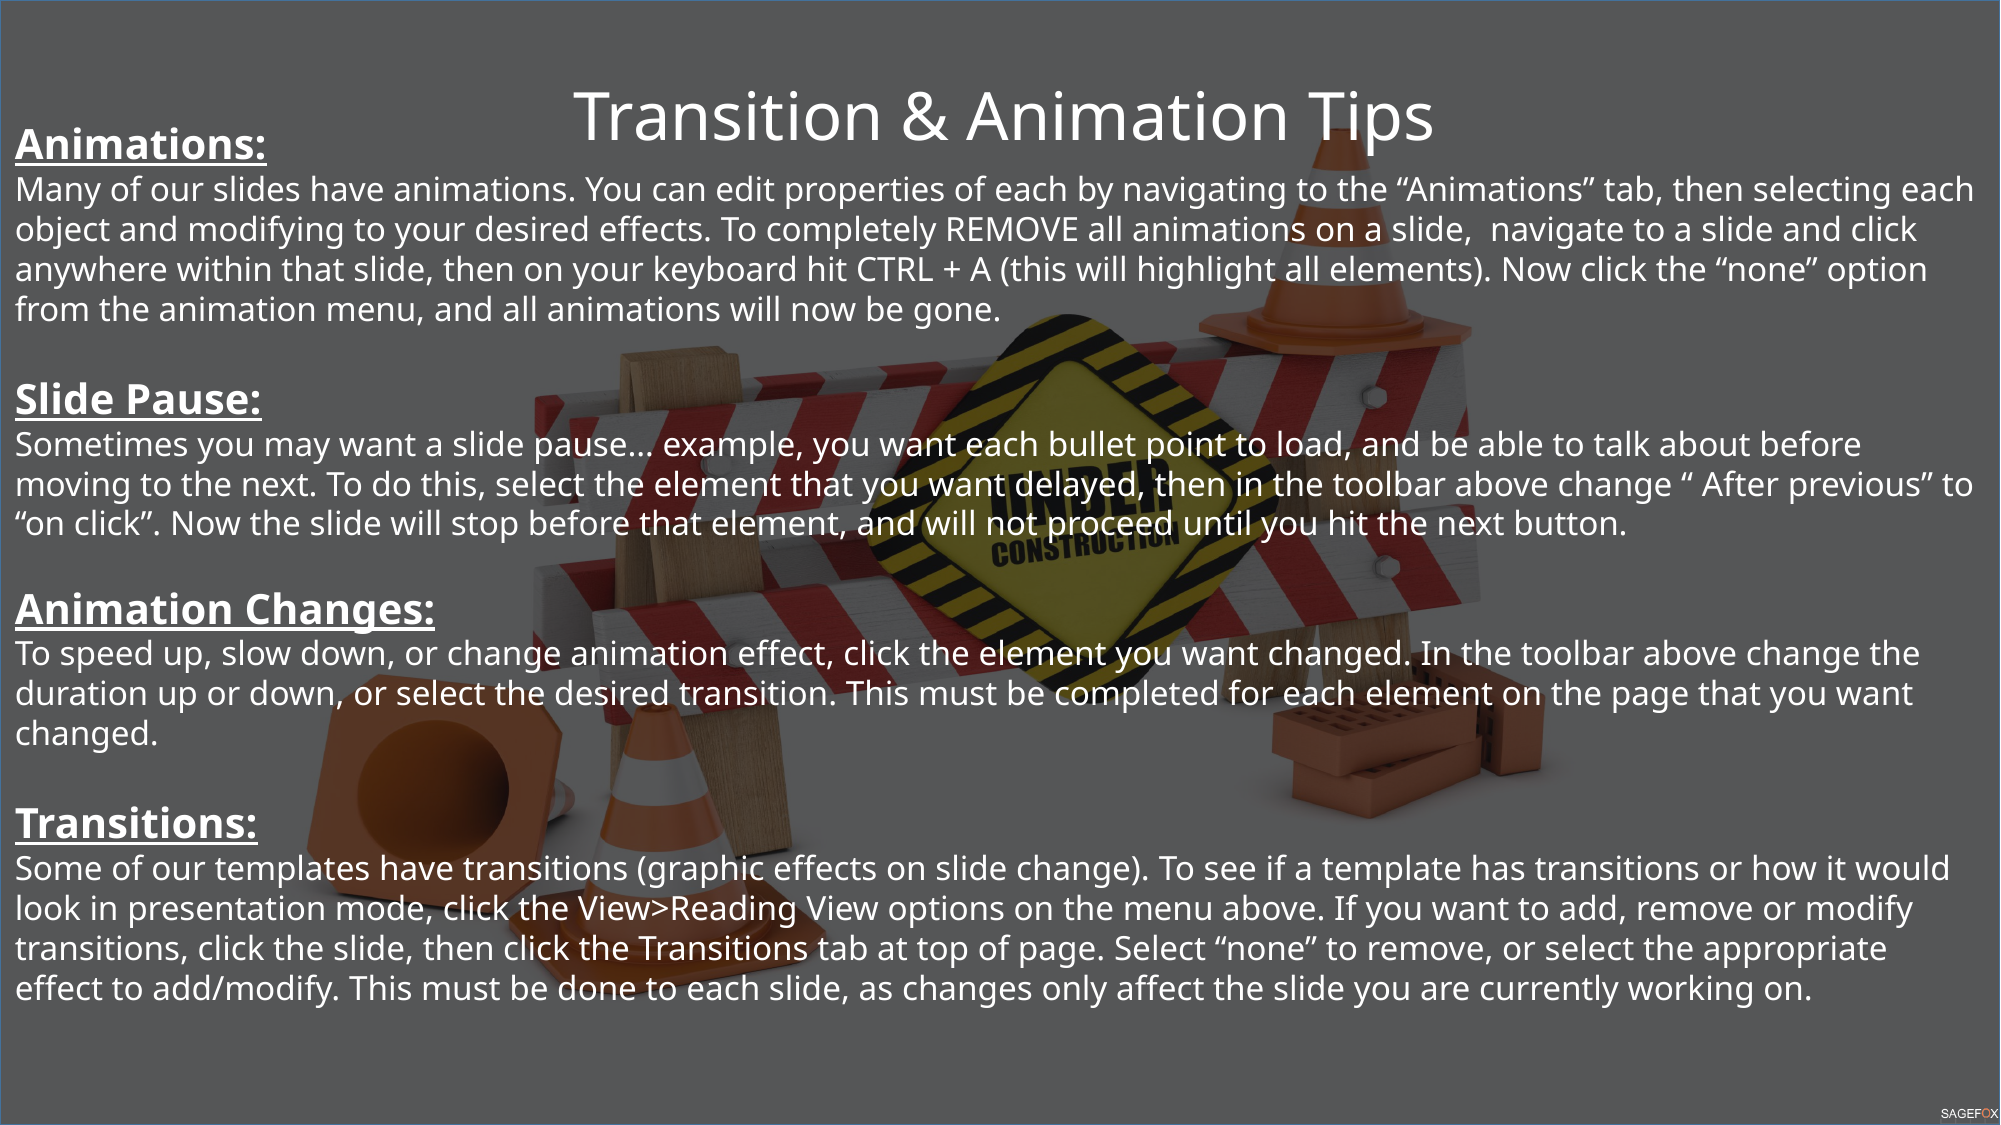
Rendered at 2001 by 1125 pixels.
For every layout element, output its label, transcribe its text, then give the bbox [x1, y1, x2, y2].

title Transition & Animation Tips [477, 59, 1532, 177]
text_box Animations: Many of our slides have animations. You can edit properties of each by navigating to the “Animations” tab, then selecting each object and modifying to your desired effects. To completely REMOVE all animations on a slide, navigate to a slide and click anywhere within that slide, then on your keyboard hit CTRL + A (this will highlight all elements). Now click the “none” option from the animation menu, and all animations will now be gone. Slide Pause: Sometimes you may want a slide pause… example, you want each bullet point to load, and be able to talk about before moving to the next. To do this, select the element that you want delayed, then in the toolbar above change “ After previous” to “on click”. Now the slide will stop before that element, and will not proceed until you hit the next button. Animation Changes: To speed up, slow down, or change animation effect, click the element you want changed. In the toolbar above change the duration up or down, or select the desired transition. This must be completed for each element on the page that you want changed. Transitions: Some of our templates have transitions (graphic effects on slide change). To see if a template has transitions or how it would look in presentation mode, click the View>Reading View options on the menu above. If you want to add, remove or modify transitions, click the slide, then click the Transitions tab at top of page. Select “none” to remove, or select the appropriate effect to add/modify. This must be done to each slide, as changes only affect the slide you are currently working on. [0, 0, 2000, 1125]
